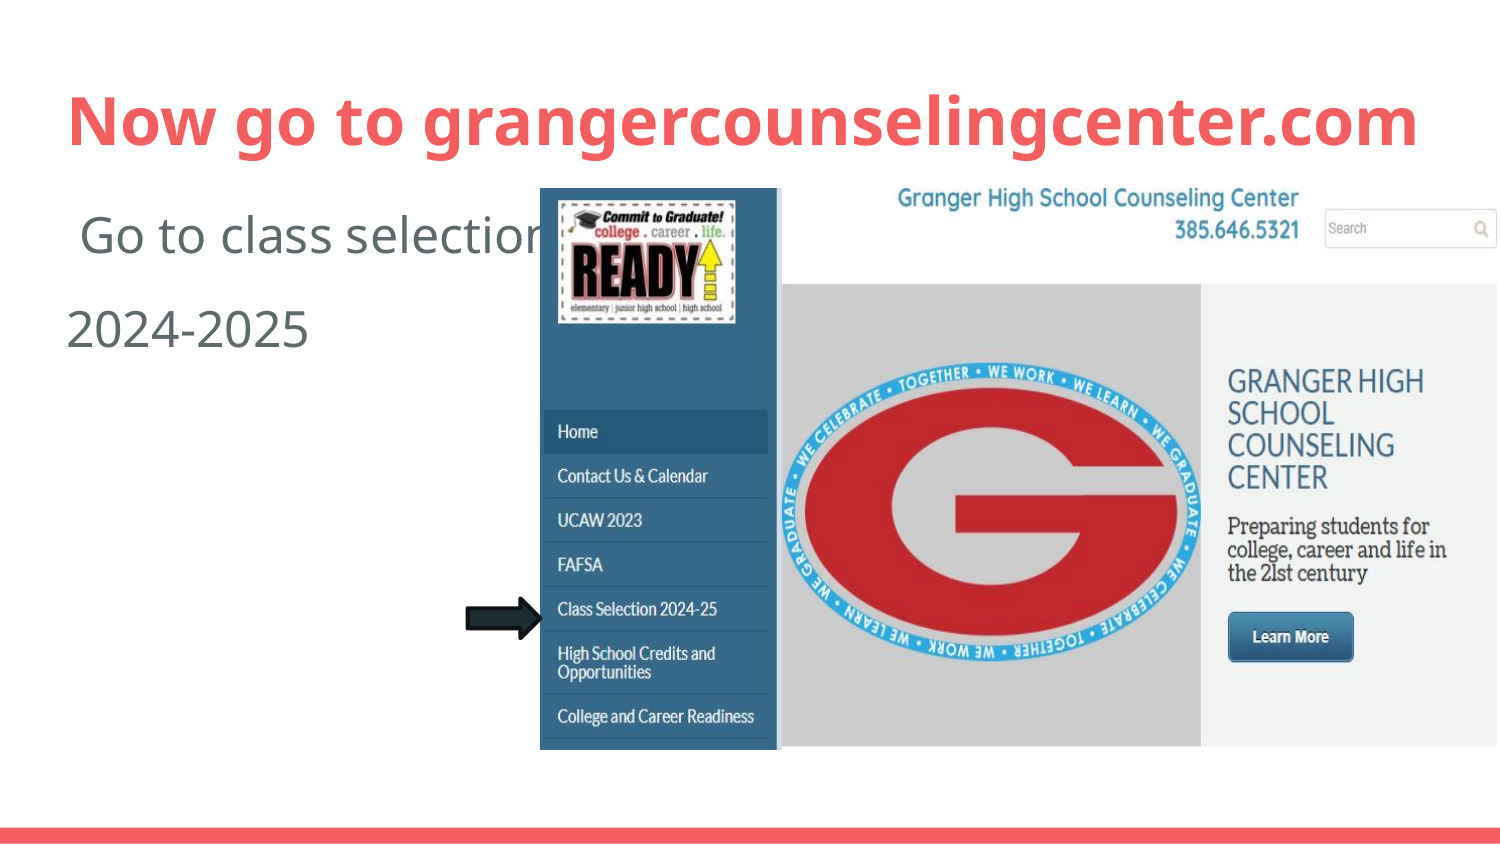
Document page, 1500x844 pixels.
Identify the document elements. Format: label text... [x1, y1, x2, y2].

picture [539, 188, 1500, 750]
text_box [465, 596, 534, 641]
list Go to class selection 2024-2025 [51, 189, 537, 750]
title Now go to grangercounselingcenter.com [51, 64, 1449, 167]
